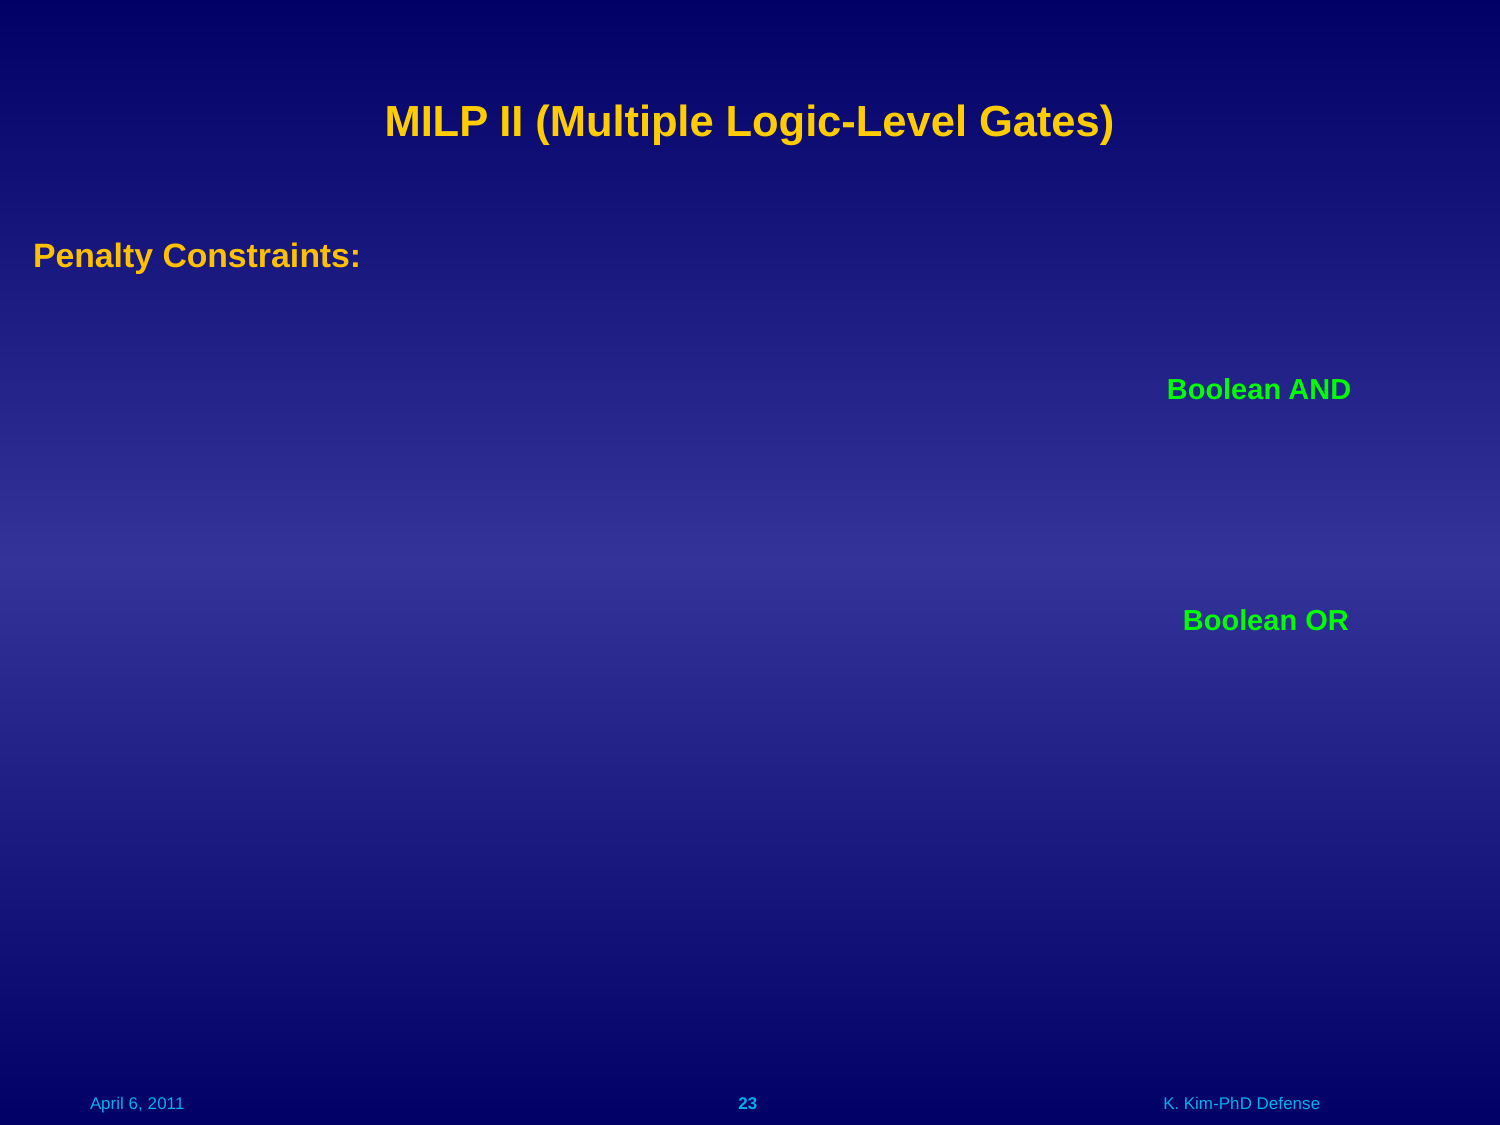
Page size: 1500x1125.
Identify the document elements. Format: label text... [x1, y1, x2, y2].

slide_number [74, 1064, 426, 1125]
text_box Penalty Constraints: [18, 187, 626, 282]
text_box MILP II (Multiple Logic-Level Gates) [74, 0, 1425, 188]
slide_number 23 [572, 1064, 924, 1125]
footer K. Kim-PhD Defense [1004, 1064, 1480, 1125]
text_box Boolean AND [1152, 330, 1500, 414]
text_box Boolean OR [1168, 560, 1491, 644]
